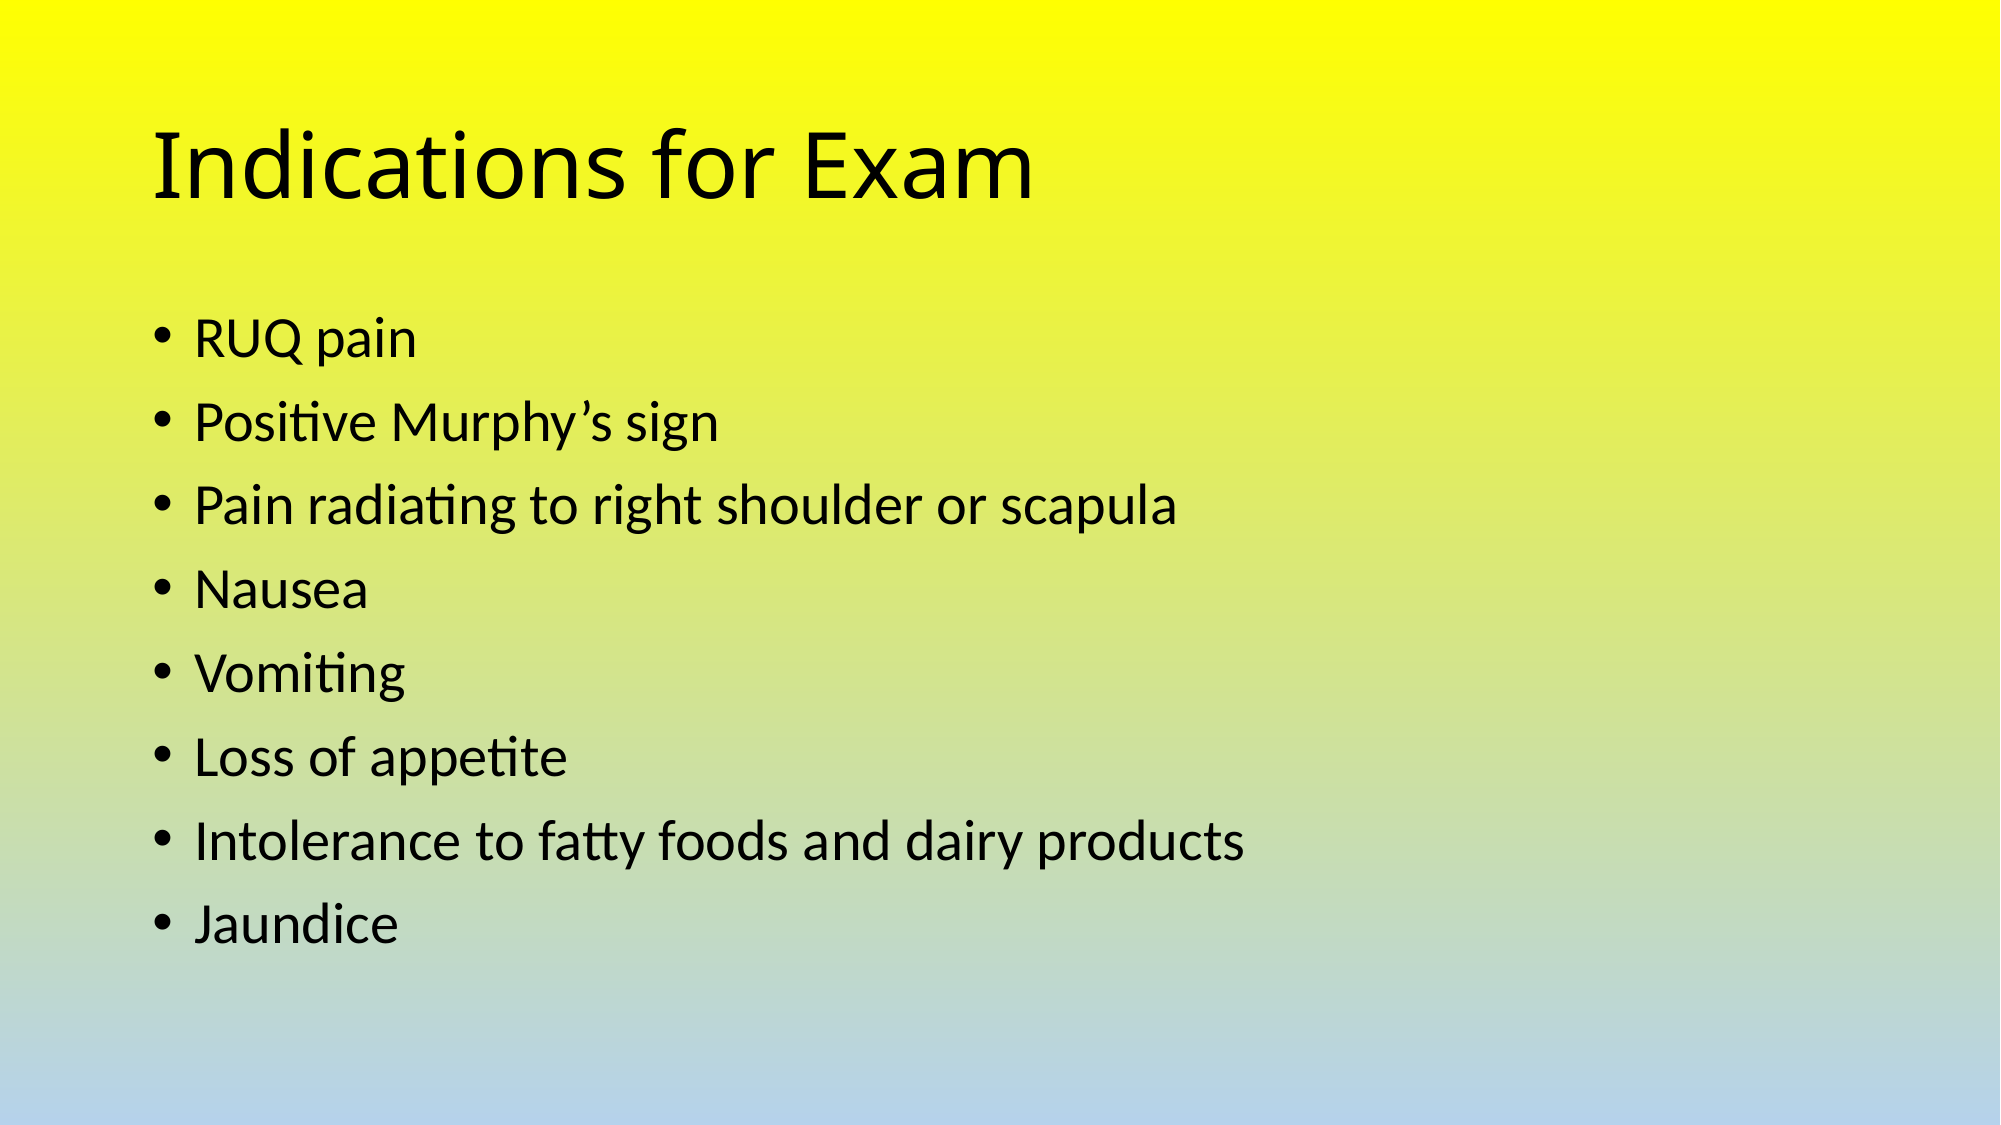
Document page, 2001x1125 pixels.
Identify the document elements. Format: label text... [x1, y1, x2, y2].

title Indications for Exam [137, 59, 1863, 278]
list RUQ pain Positive Murphy’s sign Pain radiating to right shoulder or scapula Nausea Vomiting Loss of appetite Intolerance to fatty foods and dairy products Jaundice [137, 299, 1863, 1014]
